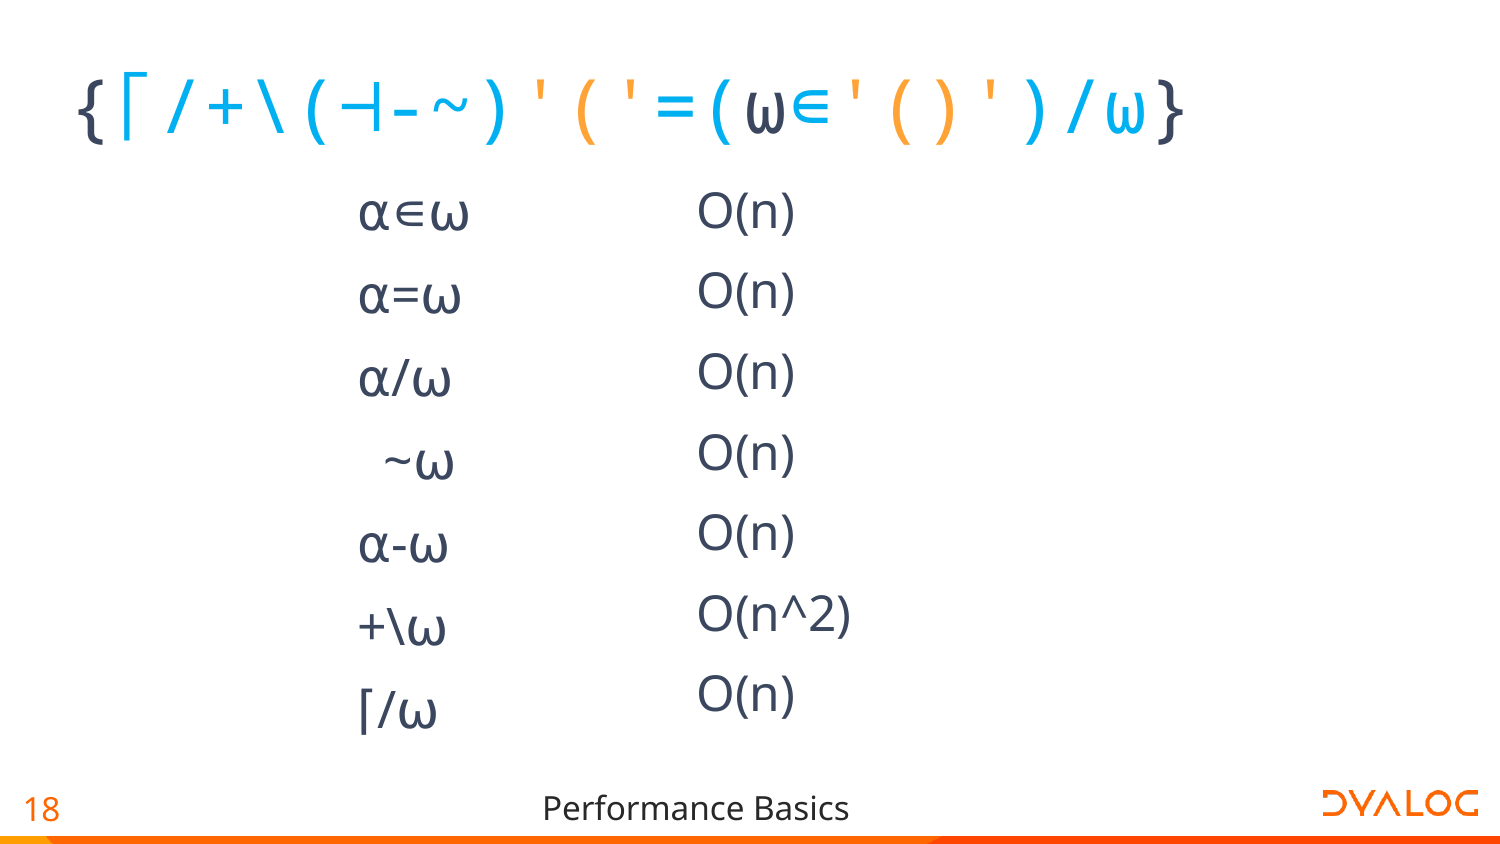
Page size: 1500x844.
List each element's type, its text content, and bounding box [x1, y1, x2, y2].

title {⌈/+\(⊣-~)'('=(⍵∊'()')/⍵} [53, 43, 1500, 157]
text_box O(n) O(n) O(n) O(n) O(n) O(n^2) O(n) [681, 171, 953, 732]
picture [0, 836, 1500, 844]
picture [1323, 790, 1478, 816]
text_box ⍺∊⍵ ⍺=⍵ ⍺/⍵ ~⍵ ⍺-⍵ +\⍵ ⌈/⍵ [342, 171, 599, 750]
